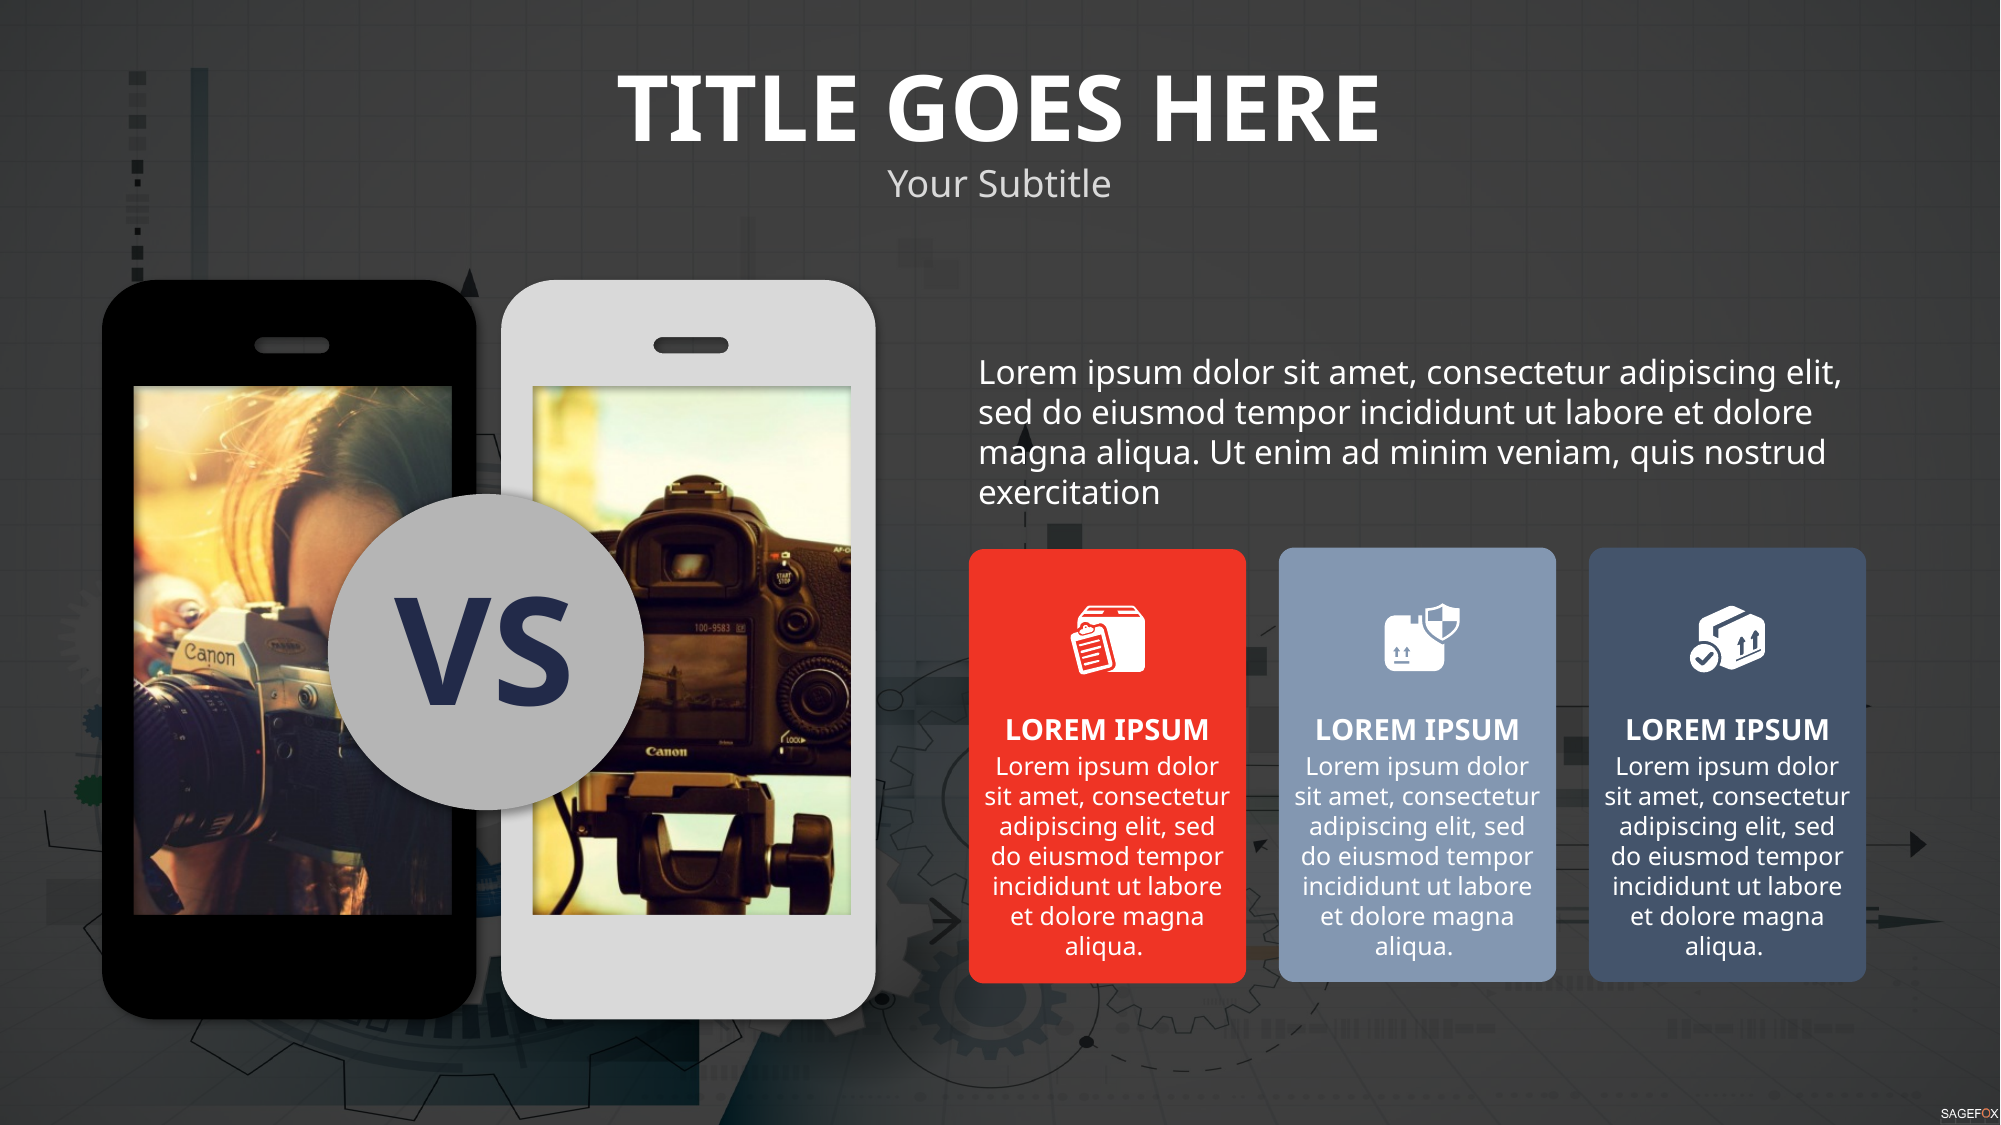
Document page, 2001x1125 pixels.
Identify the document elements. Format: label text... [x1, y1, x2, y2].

text_box [1425, 603, 1460, 641]
text_box LOREM IPSUM Lorem ipsum dolor sit amet, consectetur adipiscing elit, sed do eiusmod tempor incididunt ut labore et dolore magna aliqua. [968, 703, 1247, 968]
text_box [144, 397, 449, 912]
text_box [967, 548, 1248, 985]
text_box [1384, 615, 1445, 672]
text_box [635, 596, 646, 708]
text_box VS [334, 547, 635, 748]
text_box LOREM IPSUM Lorem ipsum dolor sit amet, consectetur adipiscing elit, sed do eiusmod tempor incididunt ut labore et dolore magna aliqua. [1278, 703, 1557, 968]
text_box [1077, 605, 1145, 672]
text_box [1698, 605, 1765, 670]
text_box [1587, 546, 1868, 984]
text_box [102, 279, 477, 1020]
text_box [326, 604, 334, 700]
text_box [544, 397, 847, 912]
text_box [1070, 625, 1113, 675]
text_box [366, 492, 606, 547]
text_box [1689, 643, 1719, 673]
picture [0, 0, 2001, 1125]
text_box LOREM IPSUM Lorem ipsum dolor sit amet, consectetur adipiscing elit, sed do eiusmod tempor incididunt ut labore et dolore magna aliqua. [1588, 703, 1867, 968]
text_box Lorem ipsum dolor sit amet, consectetur adipiscing elit, sed do eiusmod tempor incididunt ut labore et dolore magna aliqua. Ut enim ad minim veniam, quis nostrud exercitation [963, 343, 1867, 519]
text_box [1277, 546, 1558, 984]
text_box [359, 748, 613, 812]
text_box TITLE GOES HERE Your Subtitle [548, 42, 1452, 212]
text_box [501, 279, 876, 1020]
